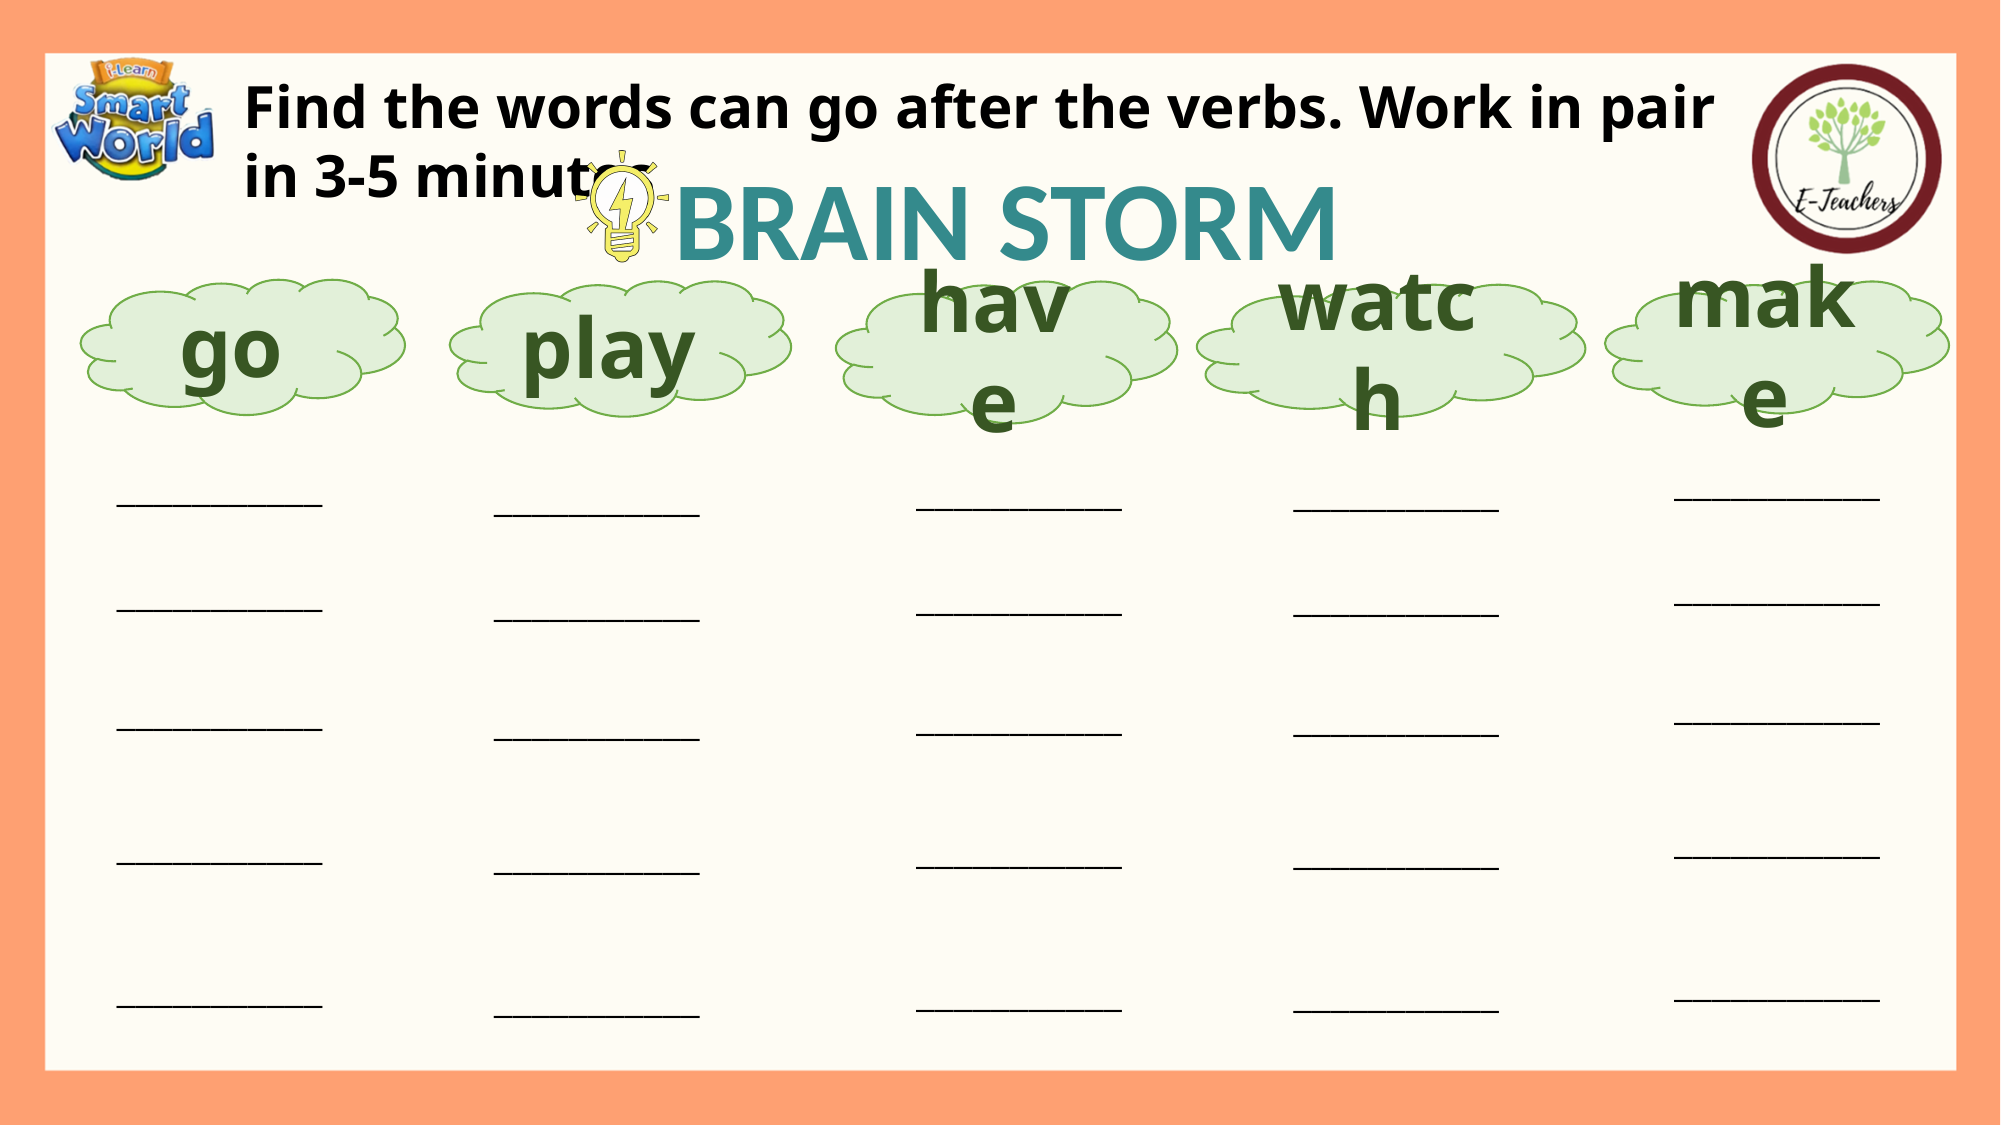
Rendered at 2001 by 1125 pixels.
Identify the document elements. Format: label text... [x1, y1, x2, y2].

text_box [901, 461, 1141, 1024]
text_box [479, 467, 718, 1030]
text_box make [1603, 280, 1951, 415]
text_box play [448, 280, 793, 418]
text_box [101, 457, 341, 1020]
text_box go [79, 278, 407, 417]
picture [0, 0, 2001, 1125]
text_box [1659, 451, 1899, 1014]
text_box watch [1195, 283, 1587, 418]
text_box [1278, 462, 1518, 1025]
text_box BRAIN STORM [519, 217, 1497, 272]
text_box have [834, 280, 1179, 425]
text_box Find the words can go after the verbs. Work in pair in 3-5 minutes [228, 62, 1788, 217]
